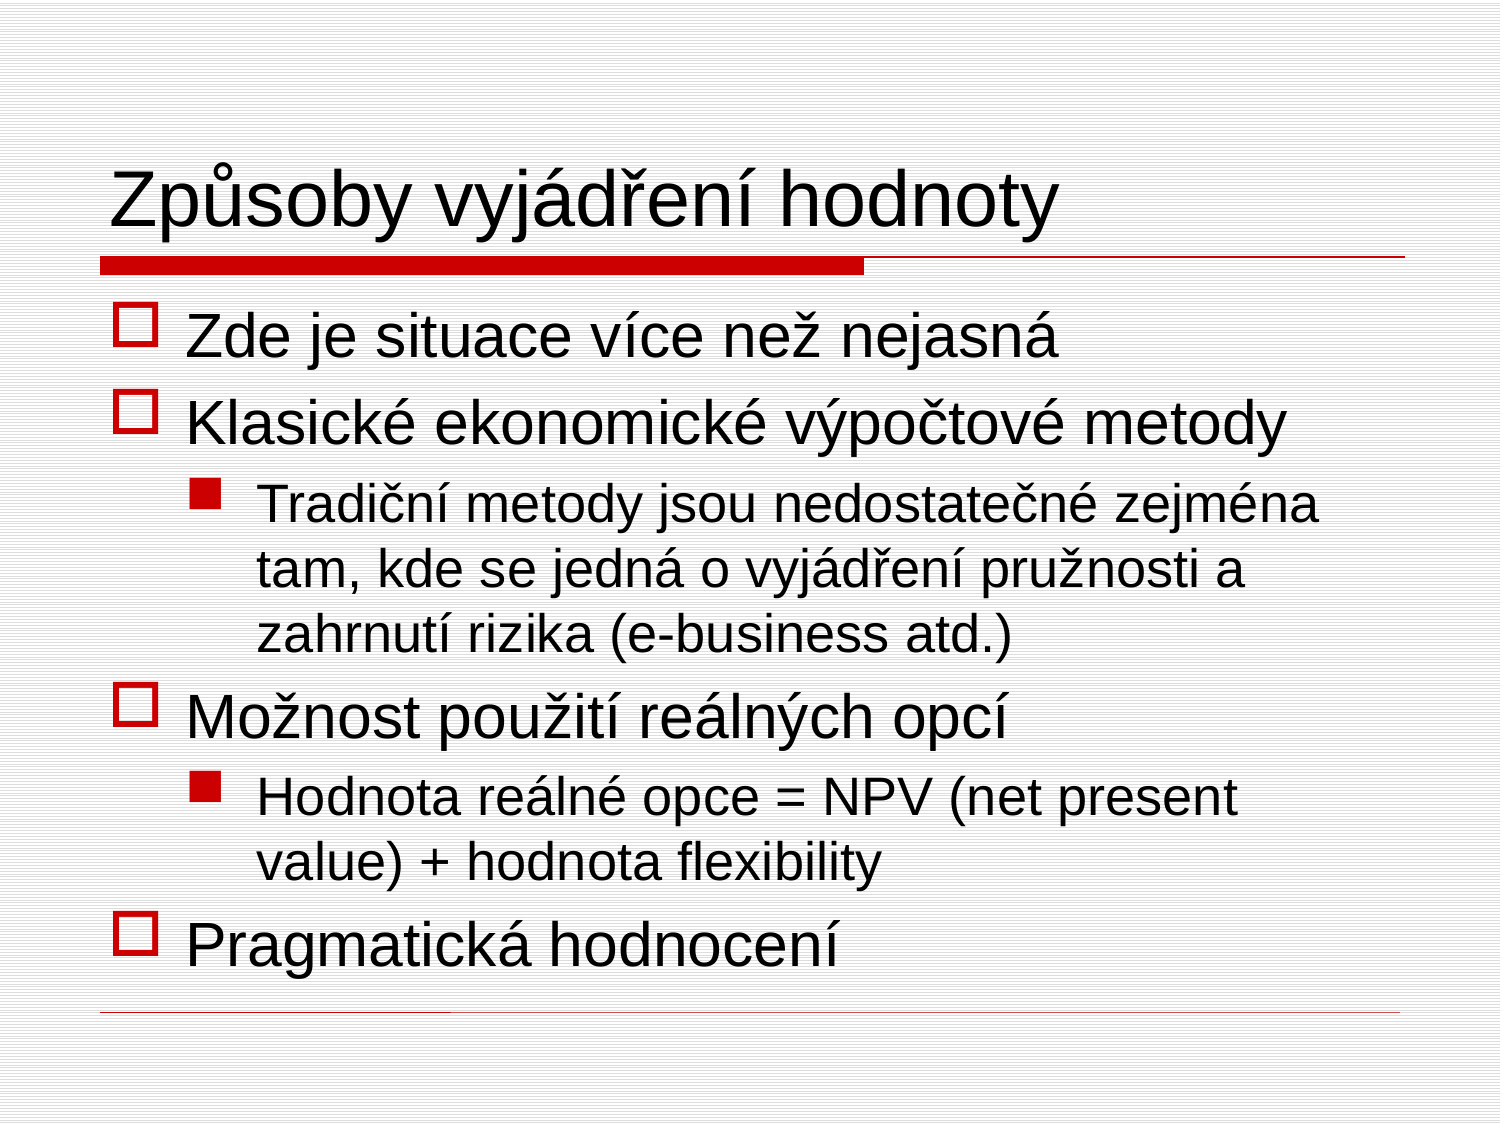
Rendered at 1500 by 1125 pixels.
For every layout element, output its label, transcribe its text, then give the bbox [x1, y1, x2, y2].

list Zde je situace více než nejasná Klasické ekonomické výpočtové metody Tradiční metody jsou nedostatečné zejména tam, kde se jedná o vyjádření pružnosti a zahrnutí rizika (e-business atd.) Možnost použití reálných opcí Hodnota reálné opce = NPV (net present value) + hodnota flexibility Pragmatická hodnocení [92, 287, 1406, 988]
title Způsoby vyjádření hodnoty [93, 49, 1407, 250]
